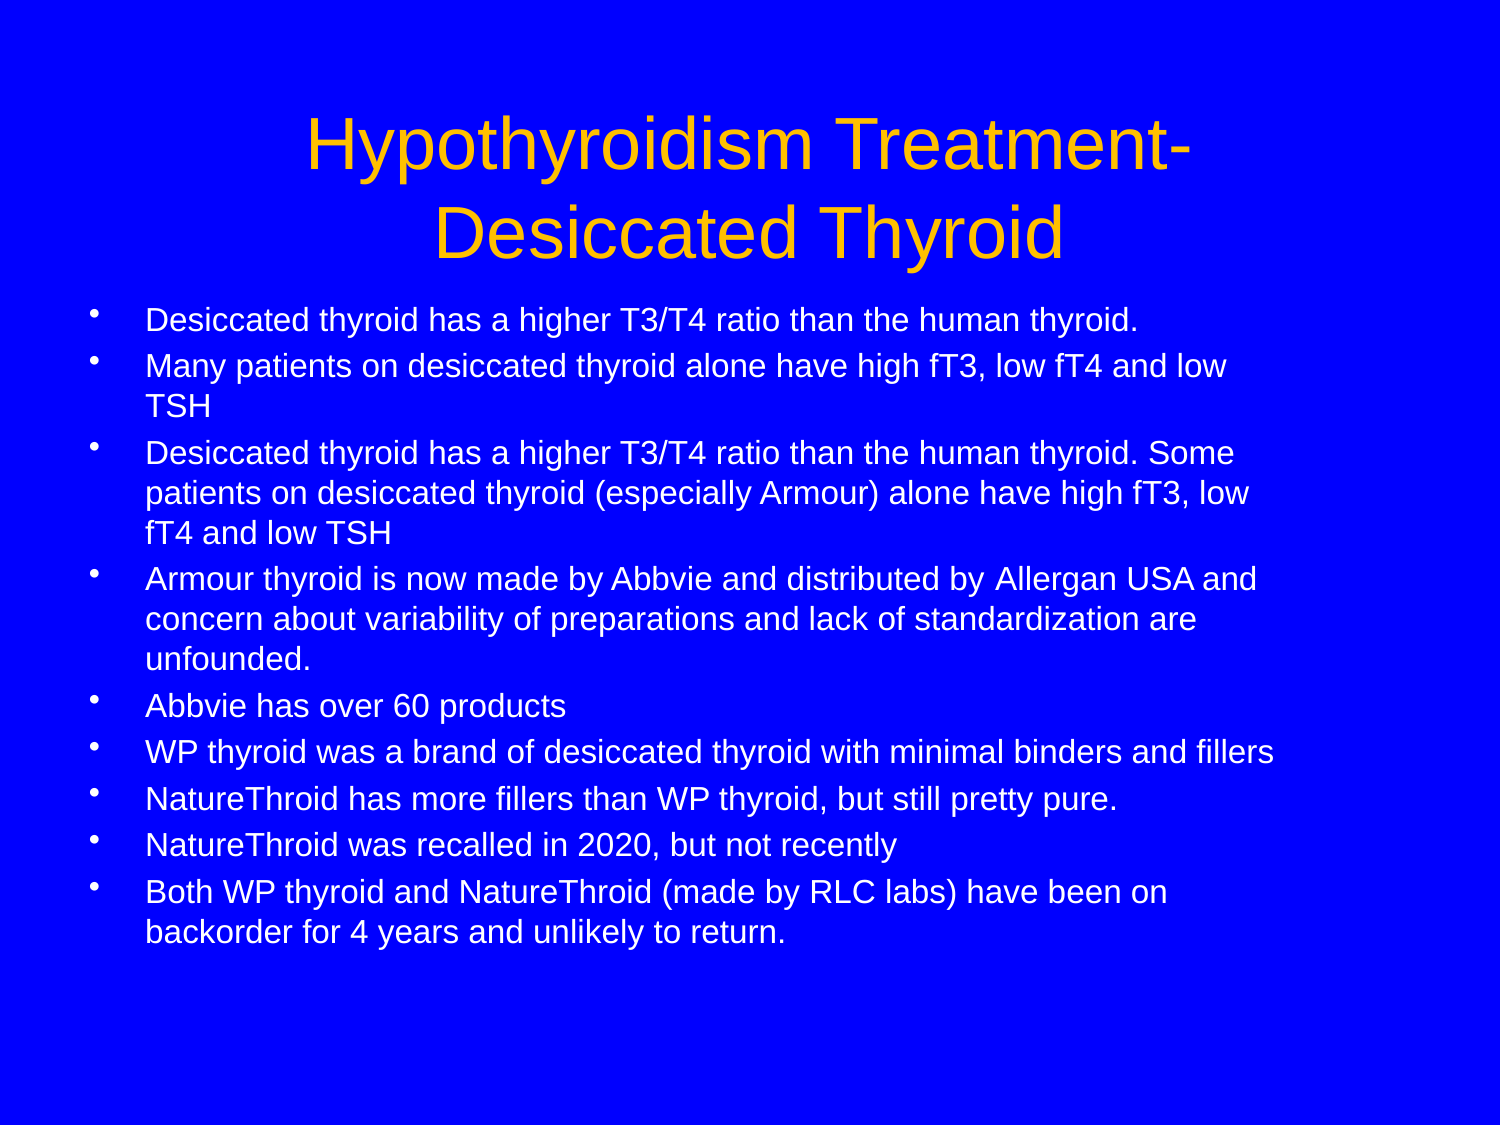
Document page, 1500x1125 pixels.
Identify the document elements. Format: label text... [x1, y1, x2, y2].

title Hypothyroidism Treatment-Desiccated Thyroid [183, 101, 1317, 268]
list Desiccated thyroid has a higher T3/T4 ratio than the human thyroid. Many patients on desiccated thyroid alone have high fT3, low fT4 and low TSH Desiccated thyroid has a higher T3/T4 ratio than the human thyroid. Some patients on desiccated thyroid (especially Armour) alone have high fT3, low fT4 and low TSH Armour thyroid is now made by Abbvie and distributed by Allergan USA and concern about variability of preparations and lack of standardization are unfounded. Abbvie has over 60 products WP thyroid was a brand of desiccated thyroid with minimal binders and fillers NatureThroid has more fillers than WP thyroid, but still pretty pure. NatureThroid was recalled in 2020, but not recently Both WP thyroid and NatureThroid (made by RLC labs) have been on backorder for 4 years and unlikely to return. [73, 290, 1299, 891]
